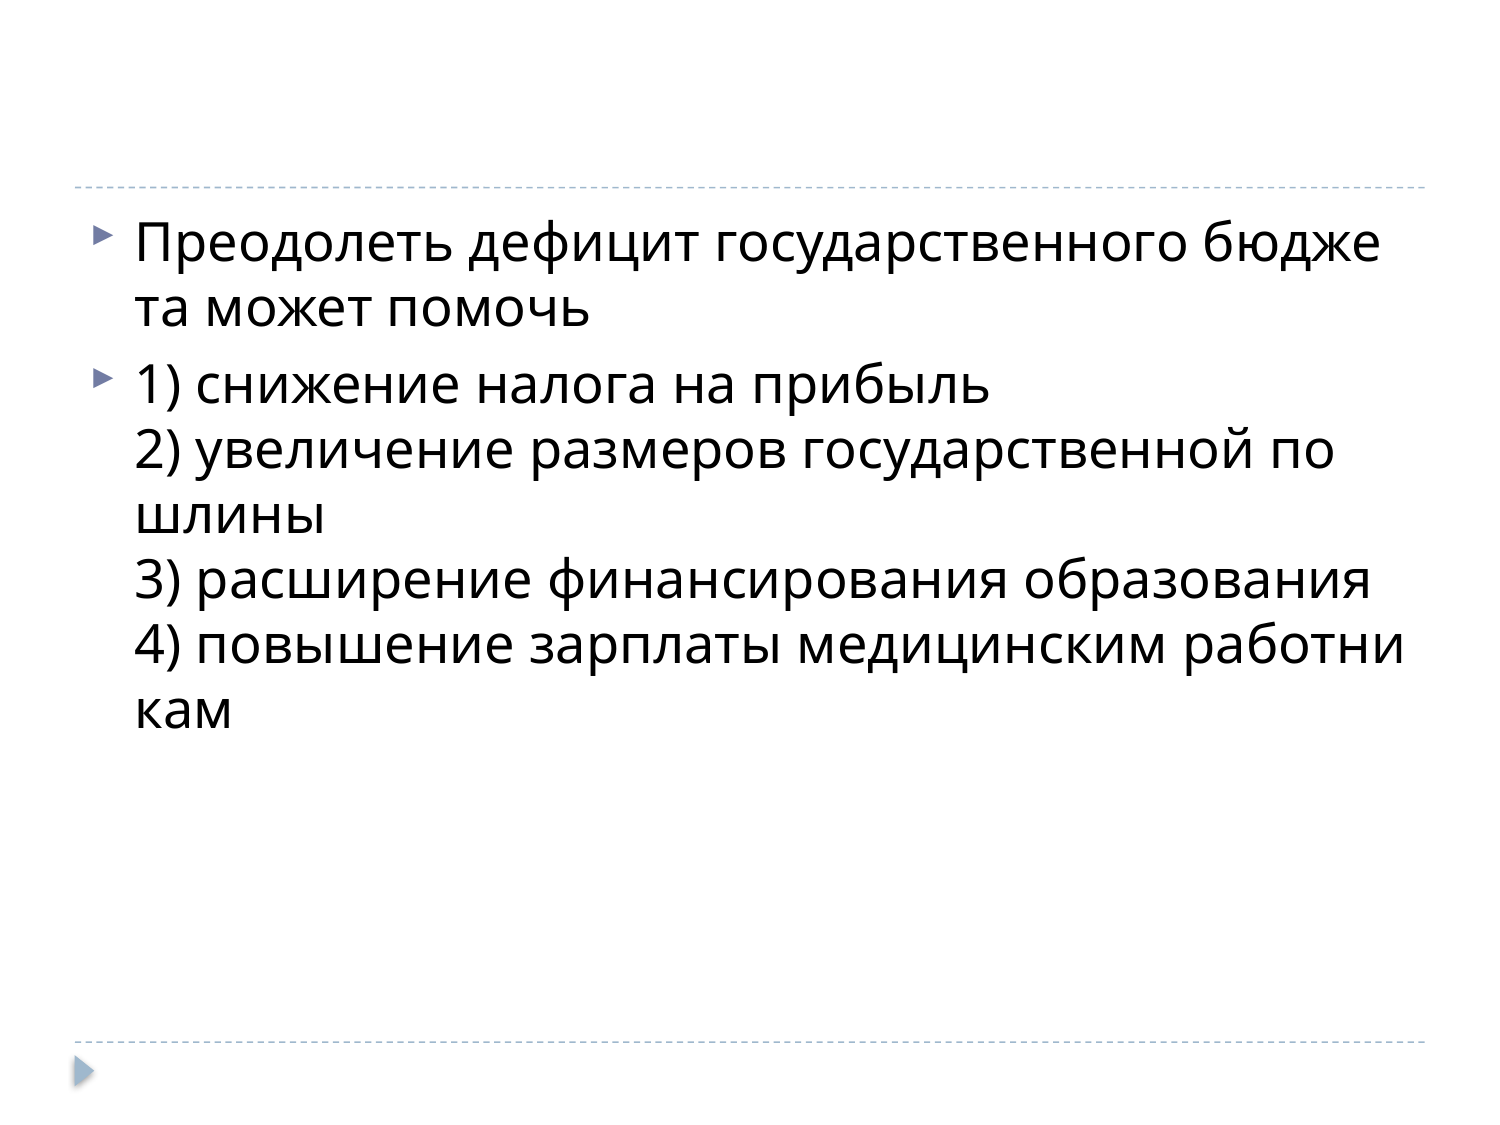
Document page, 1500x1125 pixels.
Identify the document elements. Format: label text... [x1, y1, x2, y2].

list Пре­одо­леть де­фи­цит го­су­дар­ствен­но­го бюд­же­та может по­мочь 1) сни­же­ние на­ло­га на при­быль 2) уве­ли­че­ние раз­ме­ров го­су­дар­ствен­ной по­шли­ны 3) рас­ши­ре­ние фи­нан­си­ро­ва­ния об­ра­зо­ва­ния 4) по­вы­ше­ние зар­пла­ты ме­ди­цин­ским ра­бот­ни­кам [75, 200, 1425, 1010]
